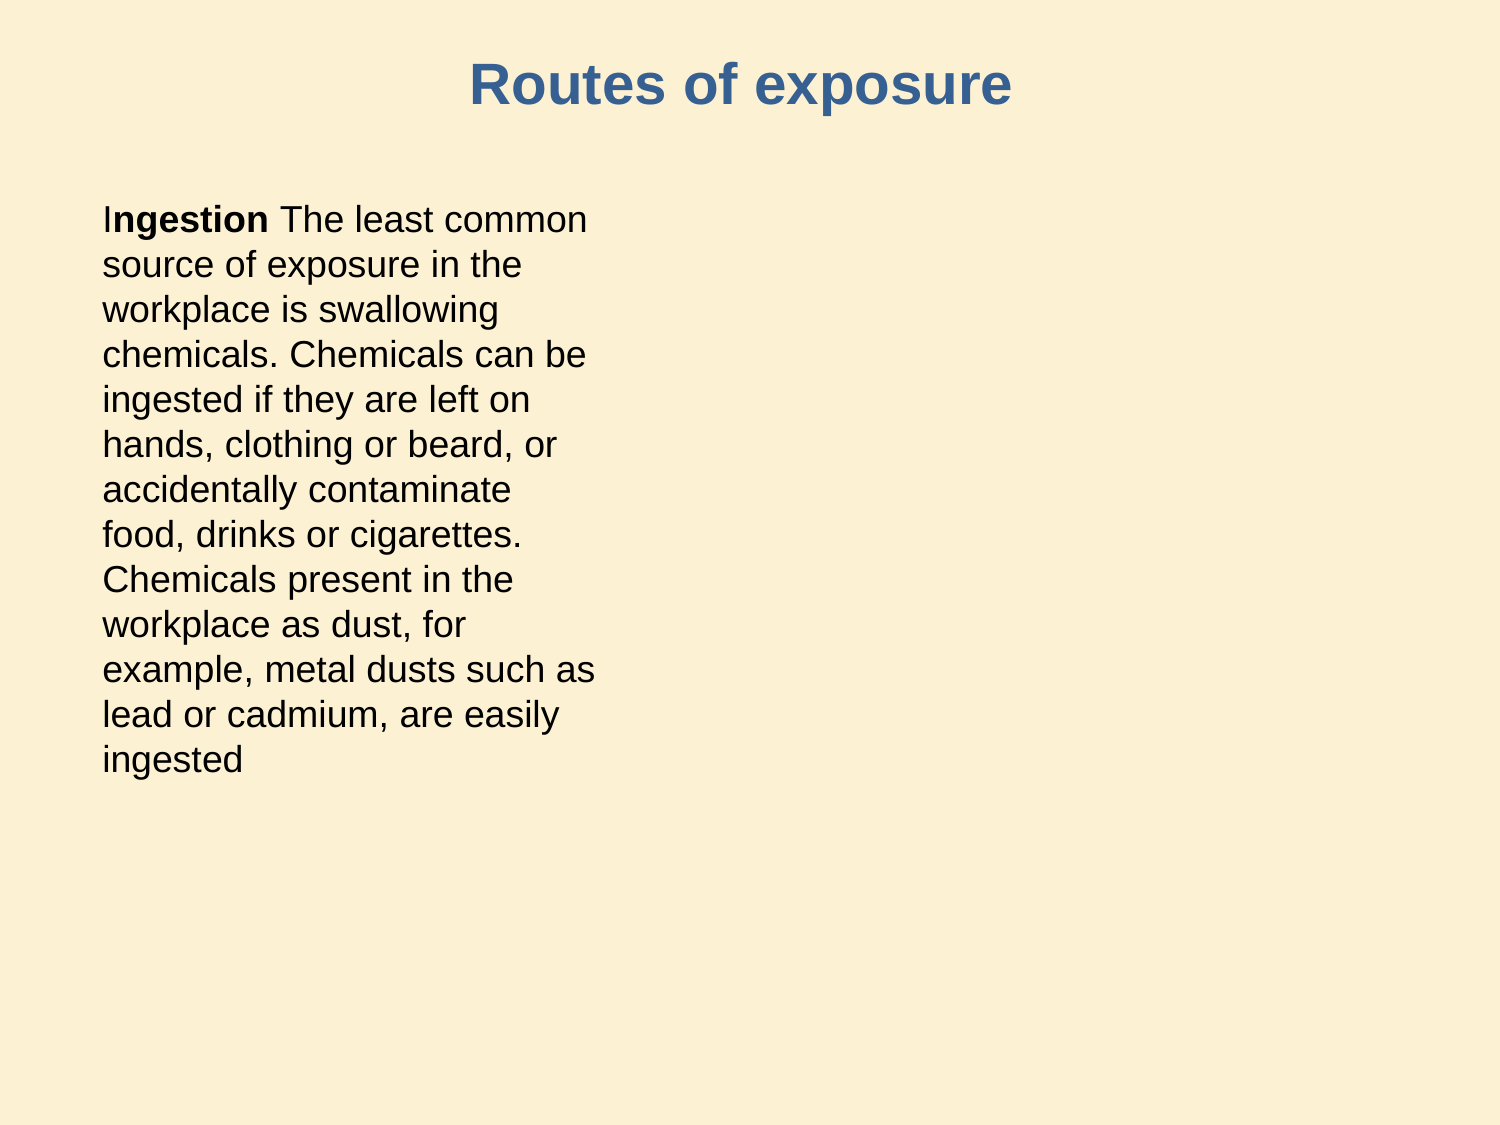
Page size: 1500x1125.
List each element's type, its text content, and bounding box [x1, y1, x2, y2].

title Routes of exposure [75, 0, 1425, 175]
text_box Ingestion The least common source of exposure in the workplace is swallowing chemicals. Chemicals can be ingested if they are left on hands, clothing or beard, or accidentally contaminate food, drinks or cigarettes. Chemicals present in the workplace as dust, for example, metal dusts such as lead or cadmium, are easily ingested [87, 187, 613, 788]
